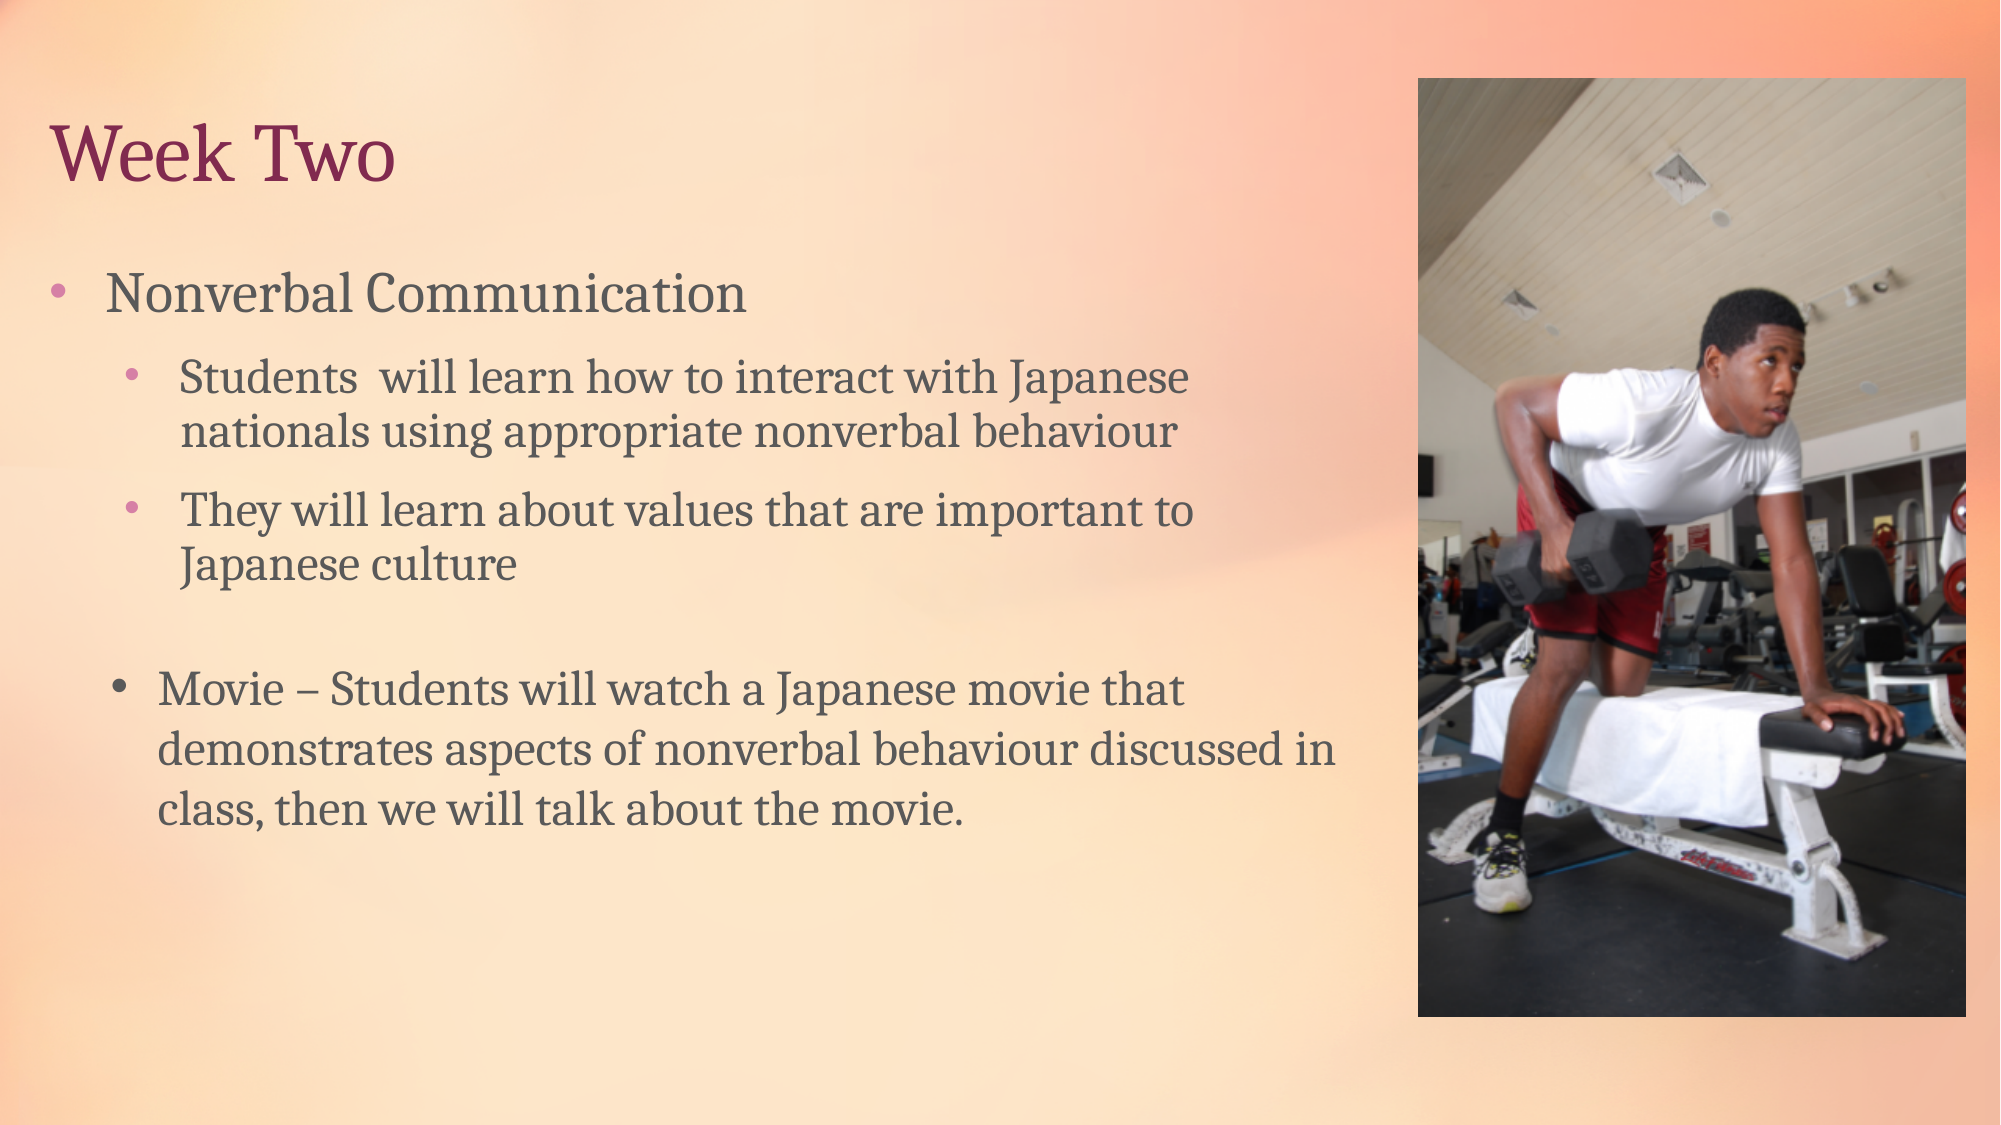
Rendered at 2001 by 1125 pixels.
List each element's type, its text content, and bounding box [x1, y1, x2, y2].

list Week Two Nonverbal Communication Students will learn how to interact with Japanese nationals using appropriate nonverbal behaviour They will learn about values that are important to Japanese culture [34, 102, 1379, 648]
picture [0, 0, 2001, 1125]
text_box Movie – Students will watch a Japanese movie that demonstrates aspects of nonverbal behaviour discussed in class, then we will talk about the movie. [95, 647, 1399, 843]
